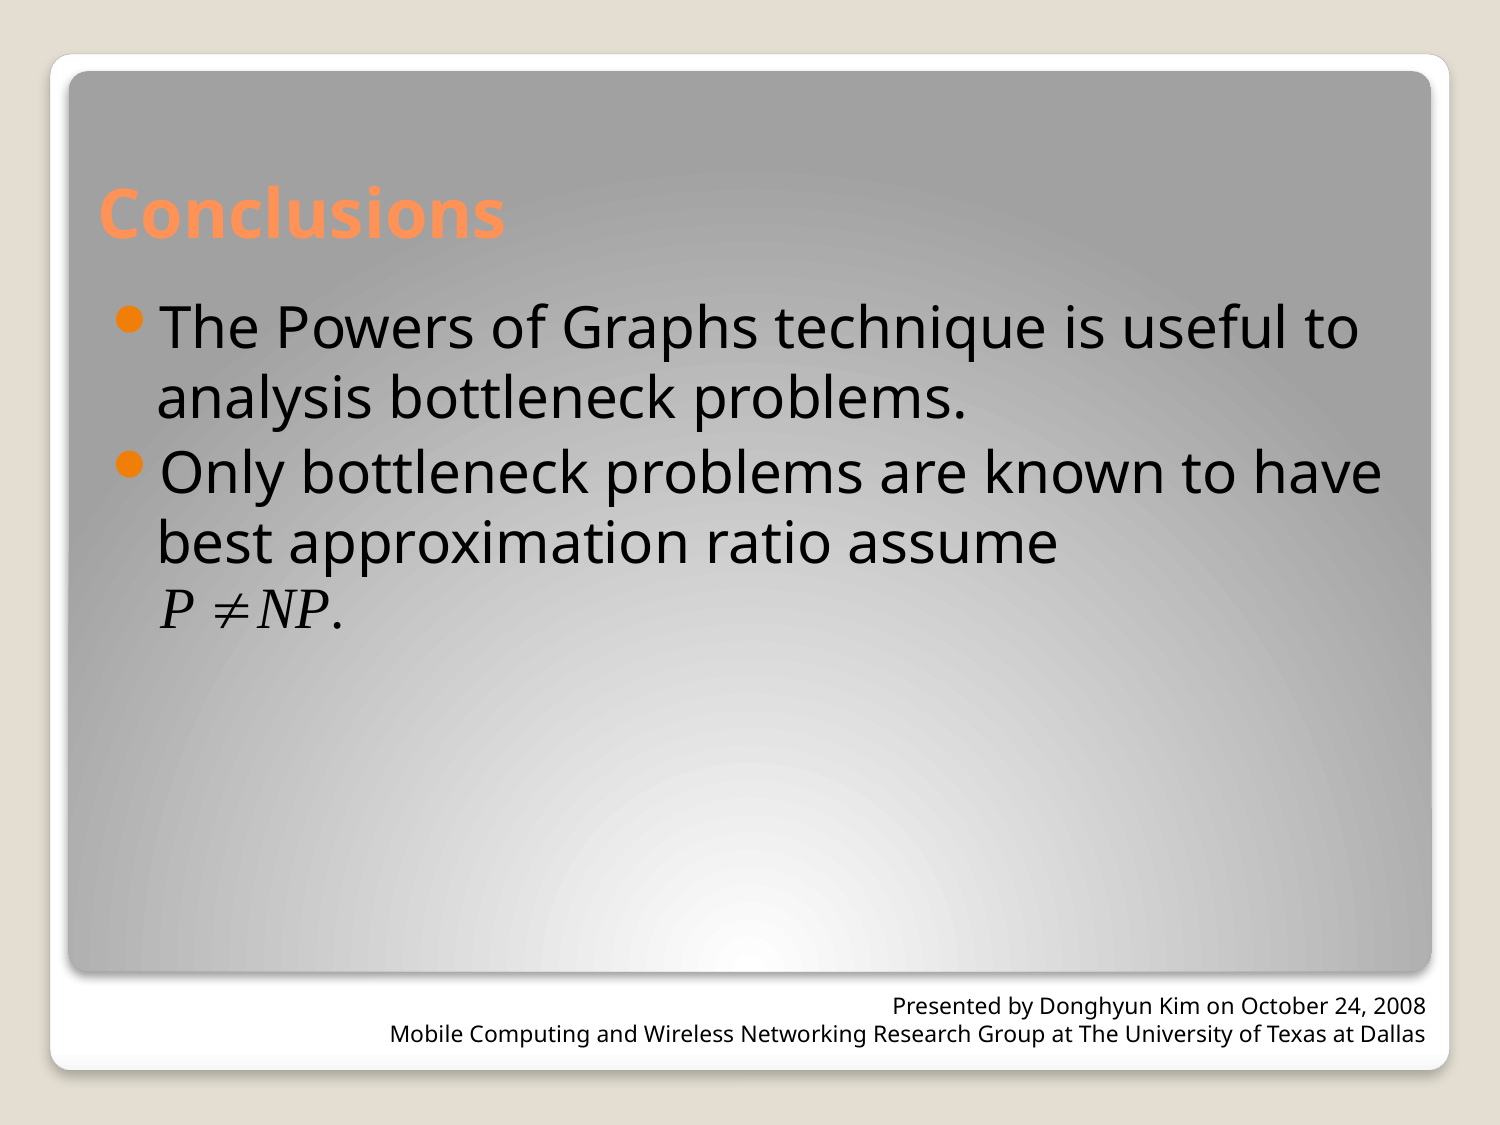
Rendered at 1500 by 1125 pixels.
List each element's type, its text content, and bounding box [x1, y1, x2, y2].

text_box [149, 574, 351, 644]
title Conclusions [82, 87, 1425, 260]
list The Powers of Graphs technique is useful to analysis bottleneck problems. Only bottleneck problems are known to have best approximation ratio assume [82, 275, 1425, 963]
text_box Presented by Donghyun Kim on October 24, 2008 Mobile Computing and Wireless Networking Research Group at The University of Texas at Dallas [87, 984, 1442, 1054]
